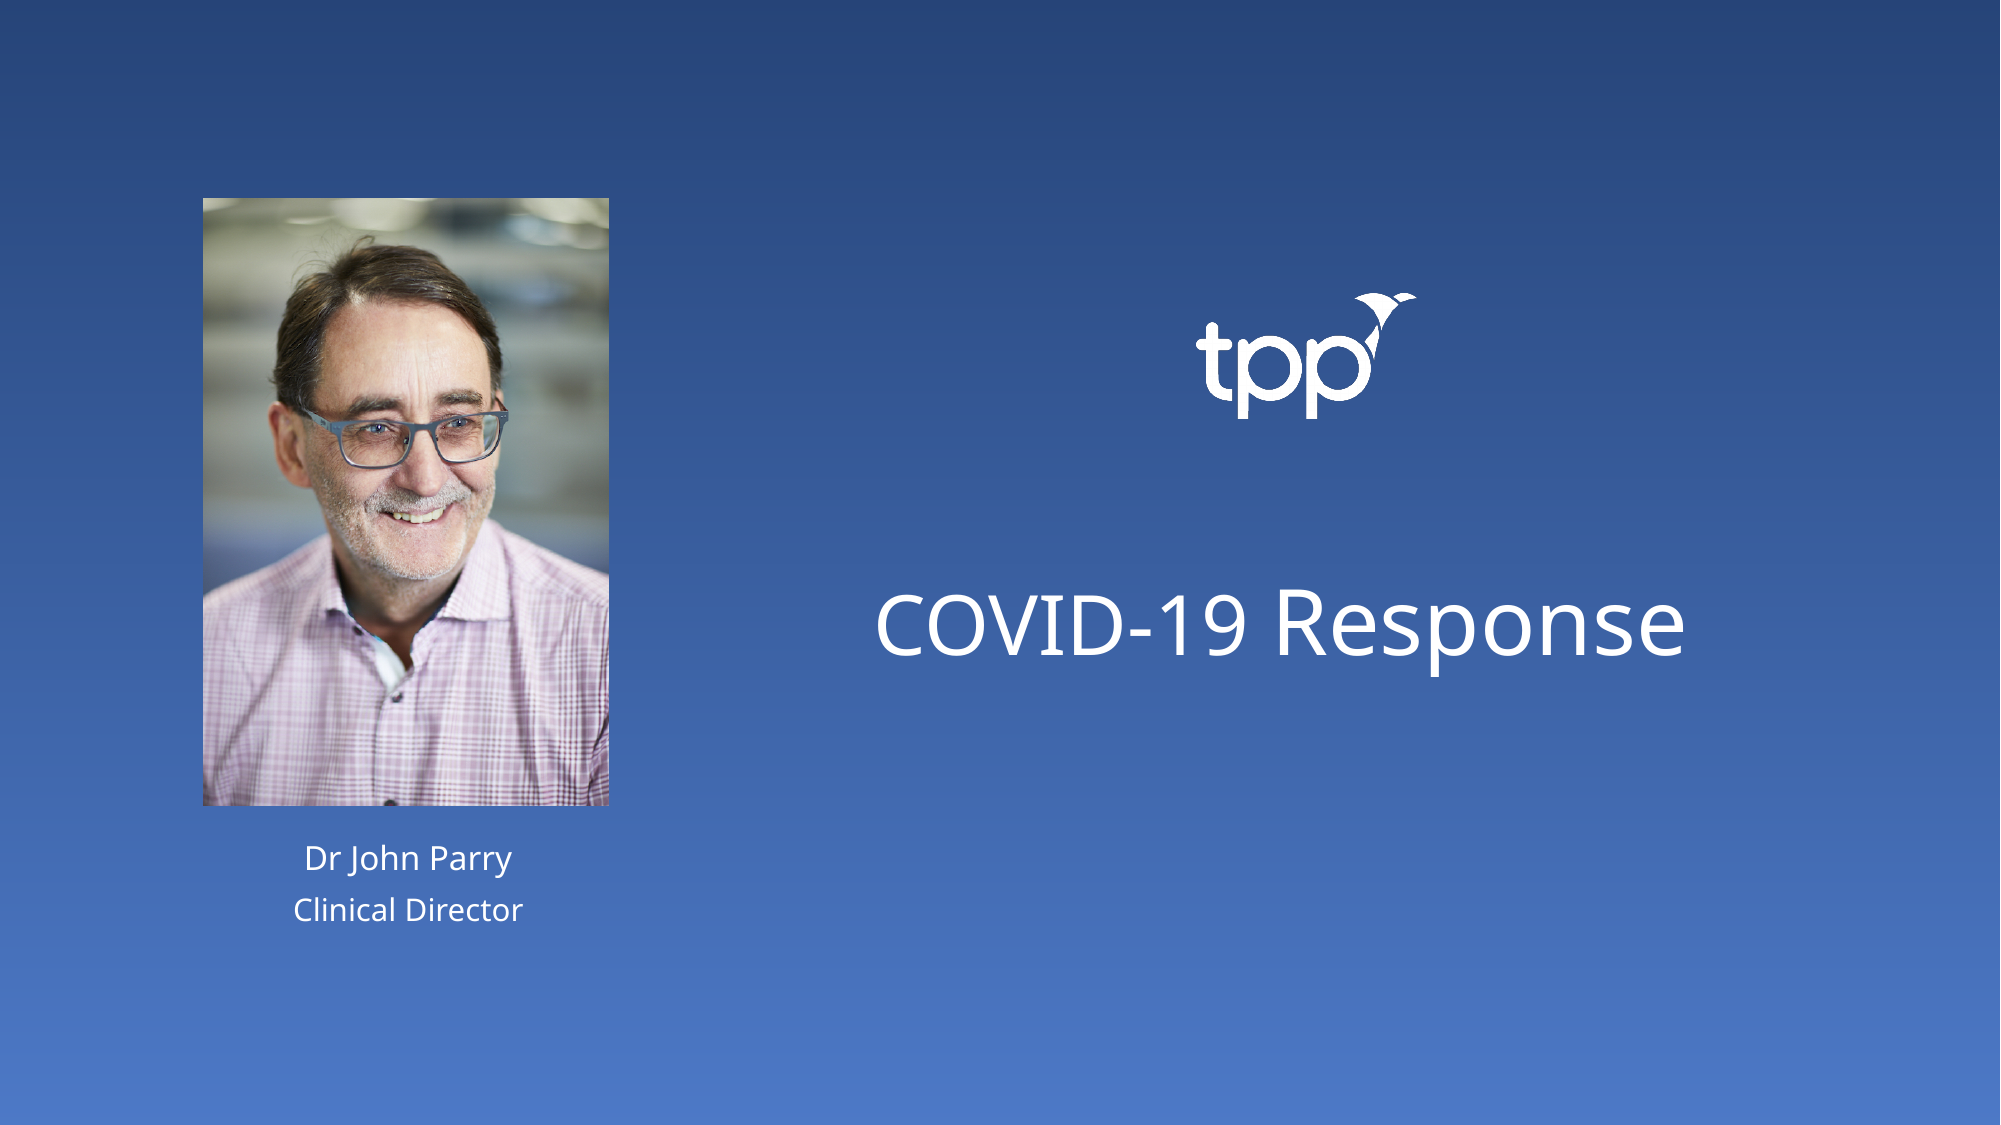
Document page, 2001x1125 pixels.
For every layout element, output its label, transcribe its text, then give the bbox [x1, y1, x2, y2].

text_box Dr John Parry [289, 829, 568, 882]
text_box Clinical Director [278, 882, 587, 935]
picture [203, 198, 609, 806]
picture [1196, 293, 1417, 419]
text_box COVID-19 Response [609, 556, 1954, 681]
